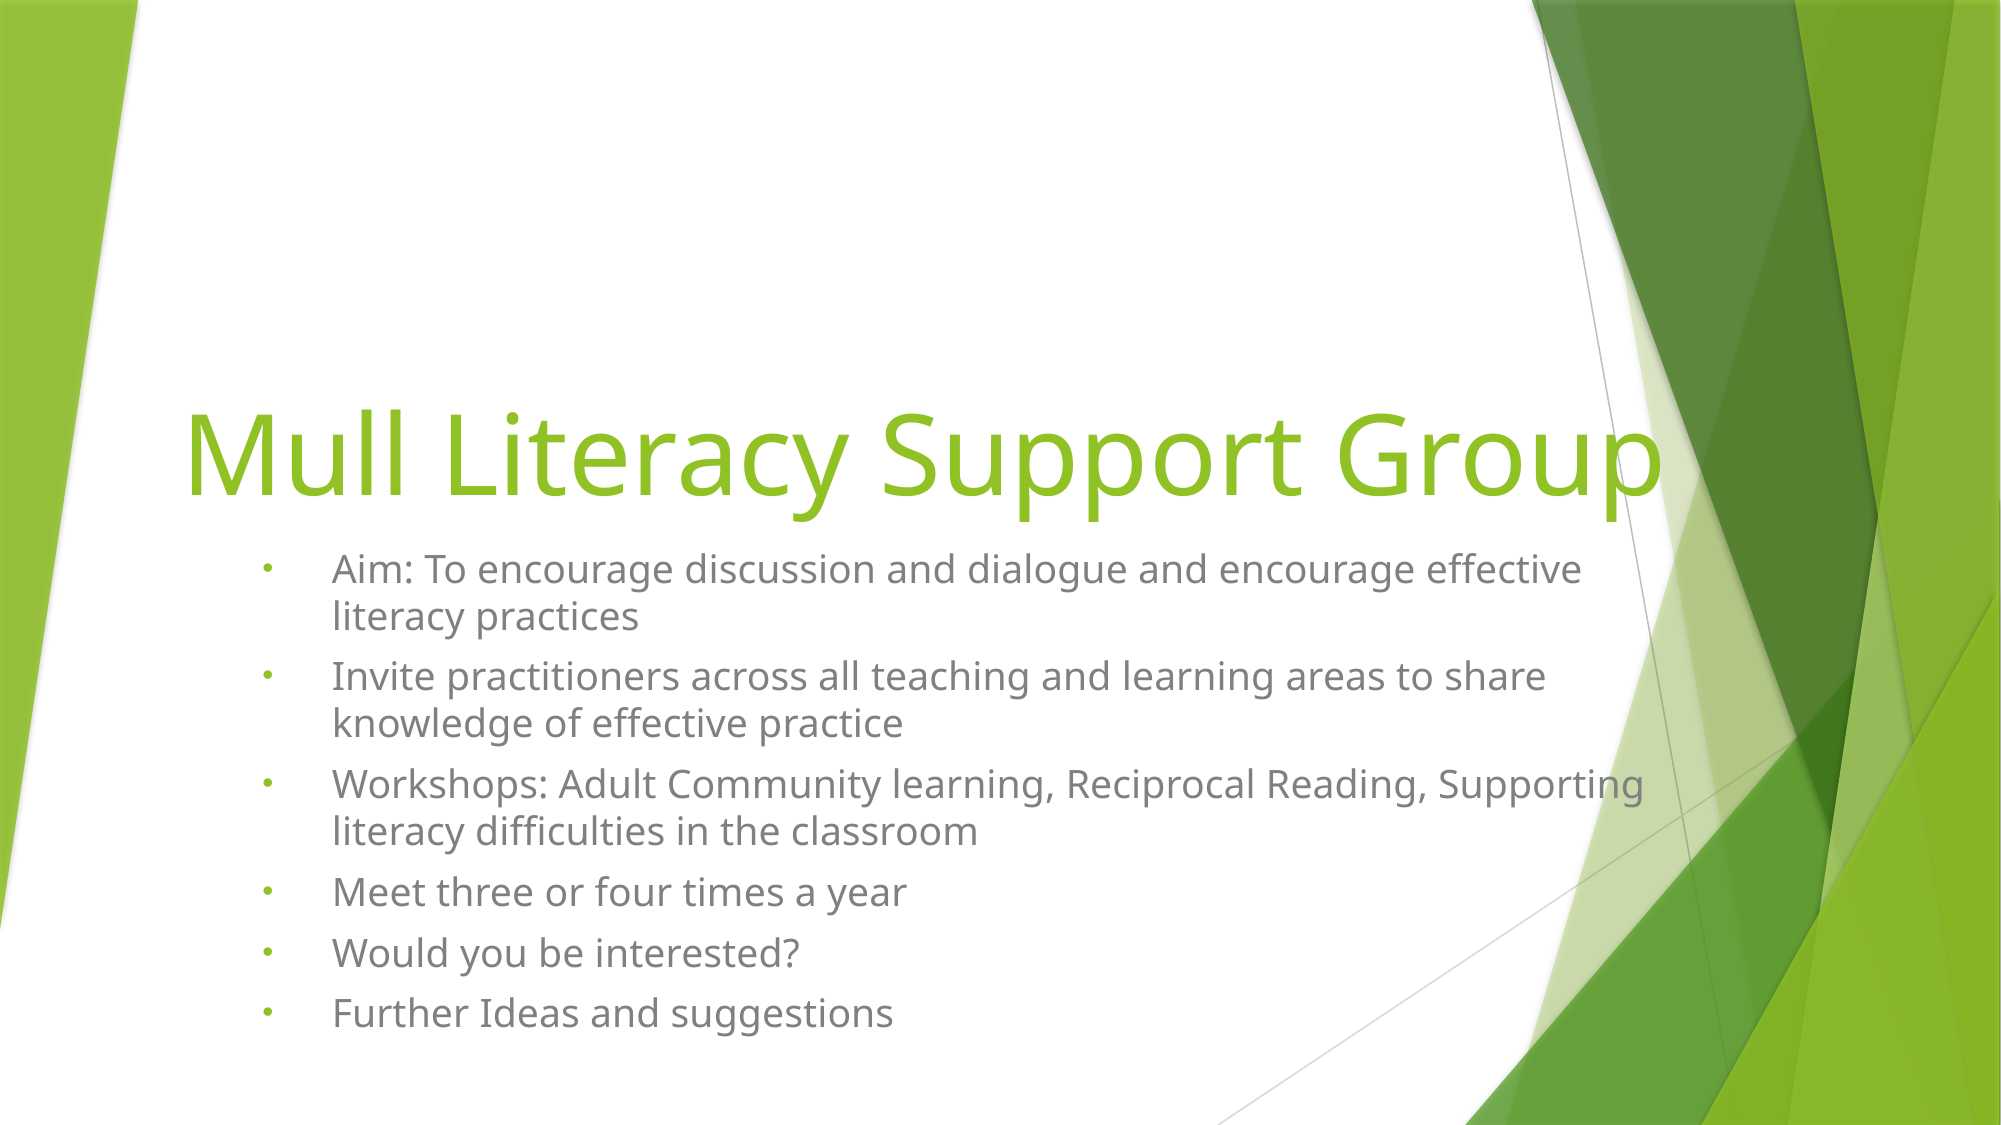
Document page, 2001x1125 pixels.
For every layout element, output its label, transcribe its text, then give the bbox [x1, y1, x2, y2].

title Mull Literacy Support Group [165, 394, 1712, 525]
subtitle Aim: To encourage discussion and dialogue and encourage effective literacy practices Invite practitioners across all teaching and learning areas to share knowledge of effective practice Workshops: Adult Community learning, Reciprocal Reading, Supporting literacy difficulties in the classroom Meet three or four times a year Would you be interested? Further Ideas and suggestions [247, 536, 1685, 1044]
